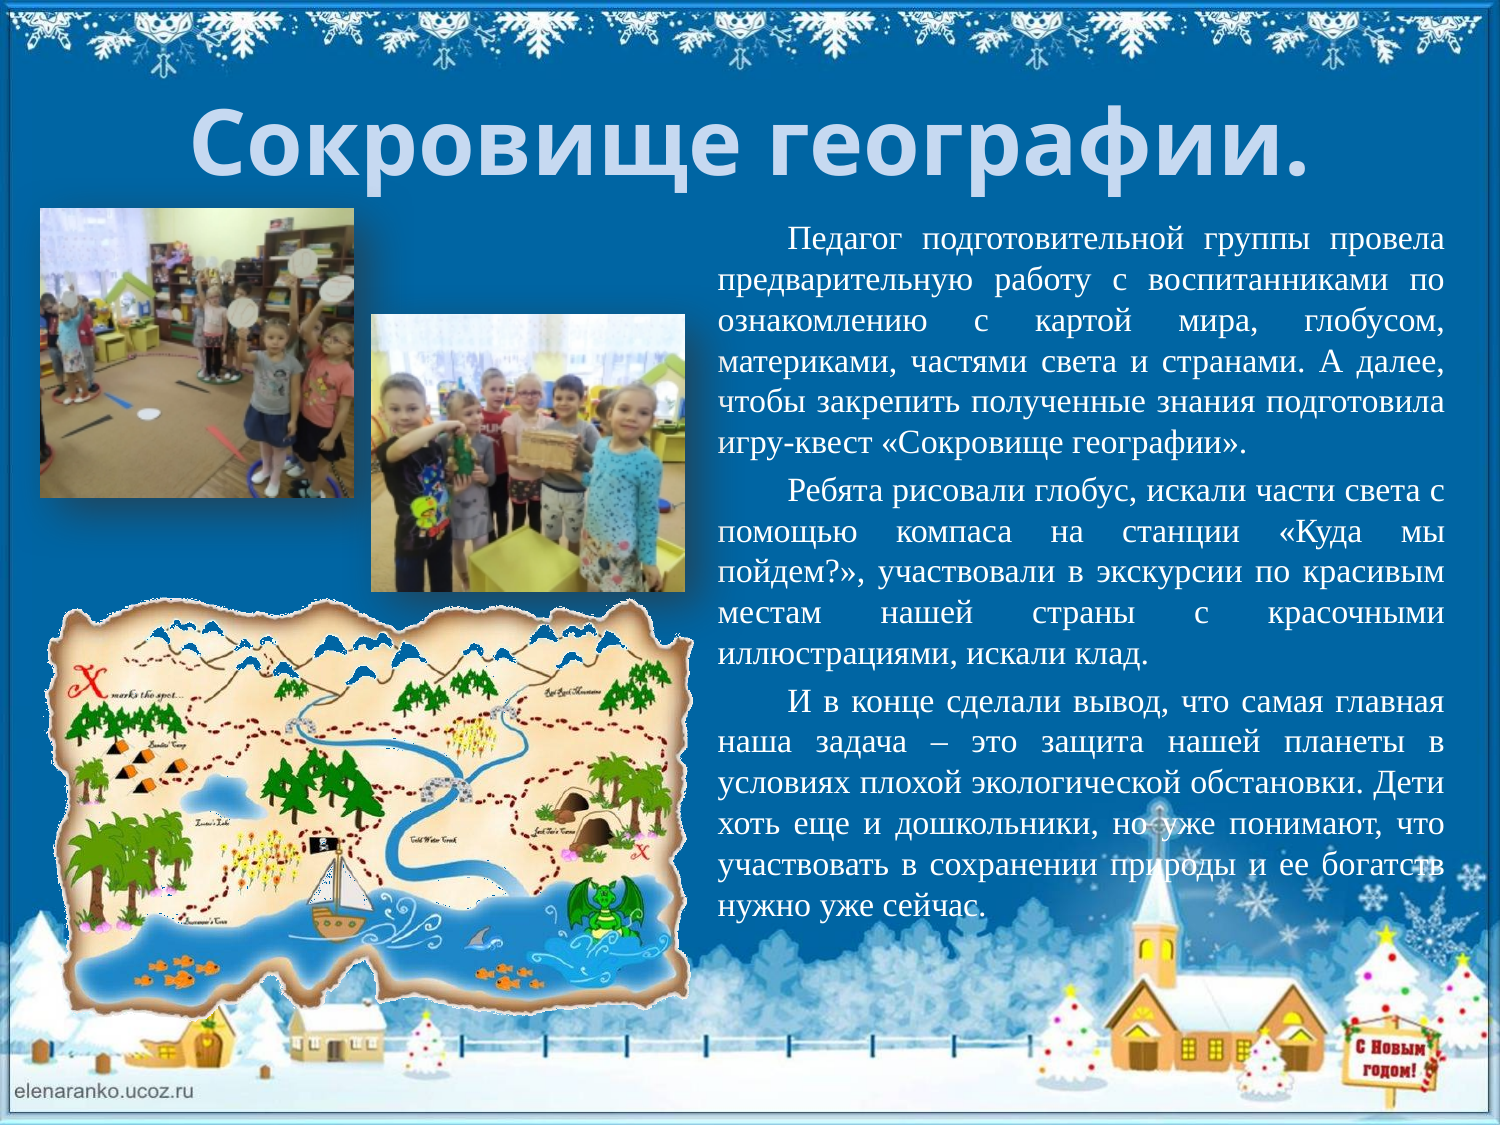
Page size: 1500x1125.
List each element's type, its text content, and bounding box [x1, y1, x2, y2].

list Педагог подготовительной группы провела предварительную работу с воспитанниками по ознакомлению с картой мира, глобусом, материками, частями света и странами. А далее, чтобы закрепить полученные знания подготовила игру-квест «Сокровище географии». Ребята рисовали глобус, искали части света с помощью компаса на станции «Куда мы пойдем?», участвовали в экскурсии по красивым местам нашей страны с красочными иллюстрациями, искали клад. И в конце сделали вывод, что самая главная наша задача – это защита нашей планеты в условиях плохой экологической обстановки. Дети хоть еще и дошкольники, но уже понимают, что участвовать в сохранении природы и ее богатств нужно уже сейчас. [702, 208, 1461, 951]
picture [0, 0, 1500, 1125]
title Сокровище географии. [75, 45, 1425, 233]
